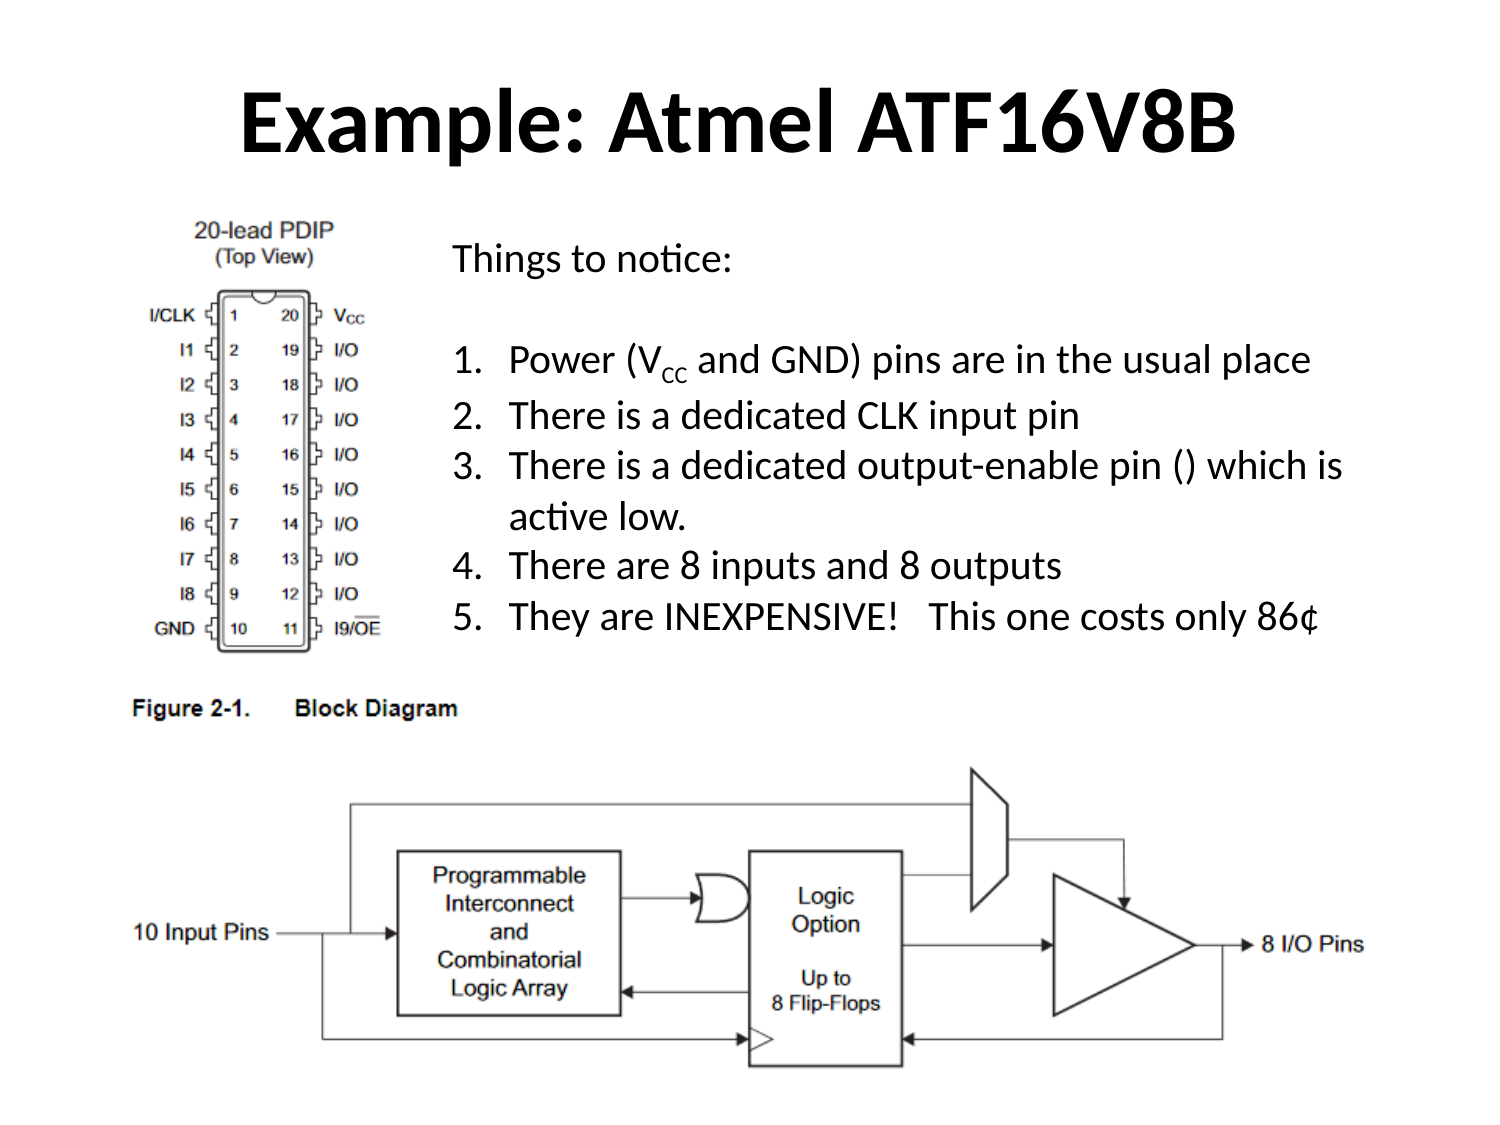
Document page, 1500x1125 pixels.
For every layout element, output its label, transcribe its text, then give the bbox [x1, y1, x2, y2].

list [49, 187, 466, 680]
picture [77, 679, 1426, 1115]
title Example: Atmel ATF16V8B [75, 45, 1425, 188]
